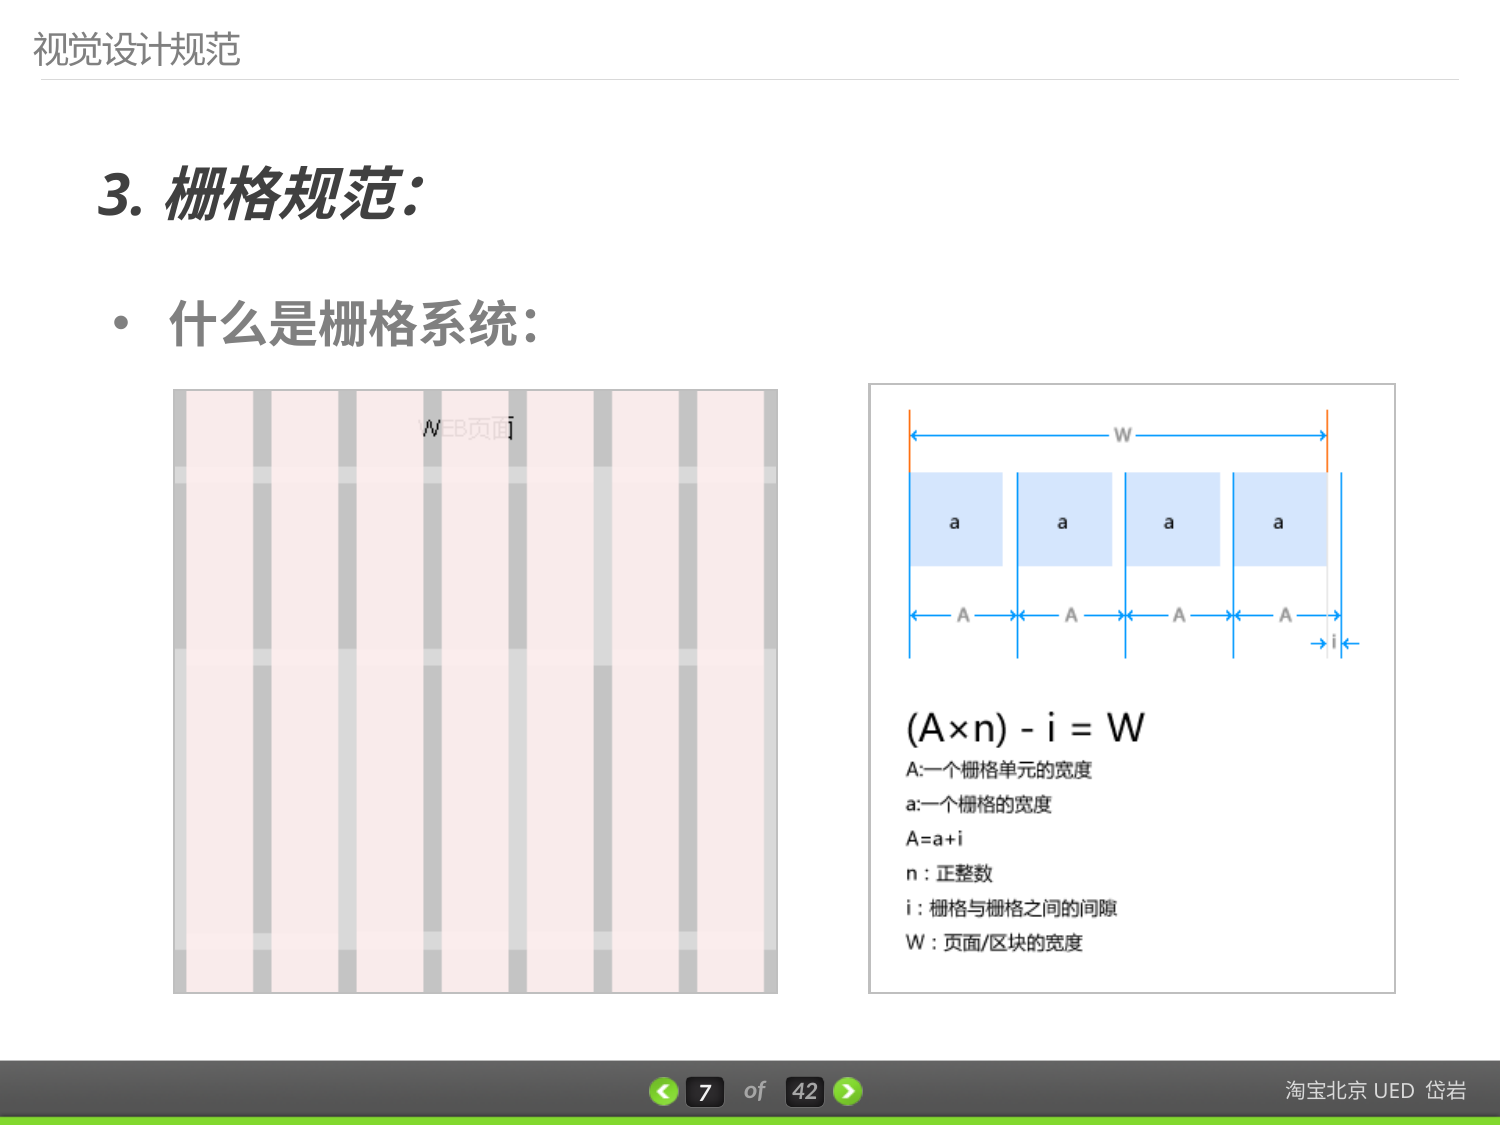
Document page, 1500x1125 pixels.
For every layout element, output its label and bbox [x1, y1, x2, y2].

text_box [648, 1065, 864, 1115]
picture [0, 0, 1500, 1125]
text_box [17, 18, 1459, 80]
